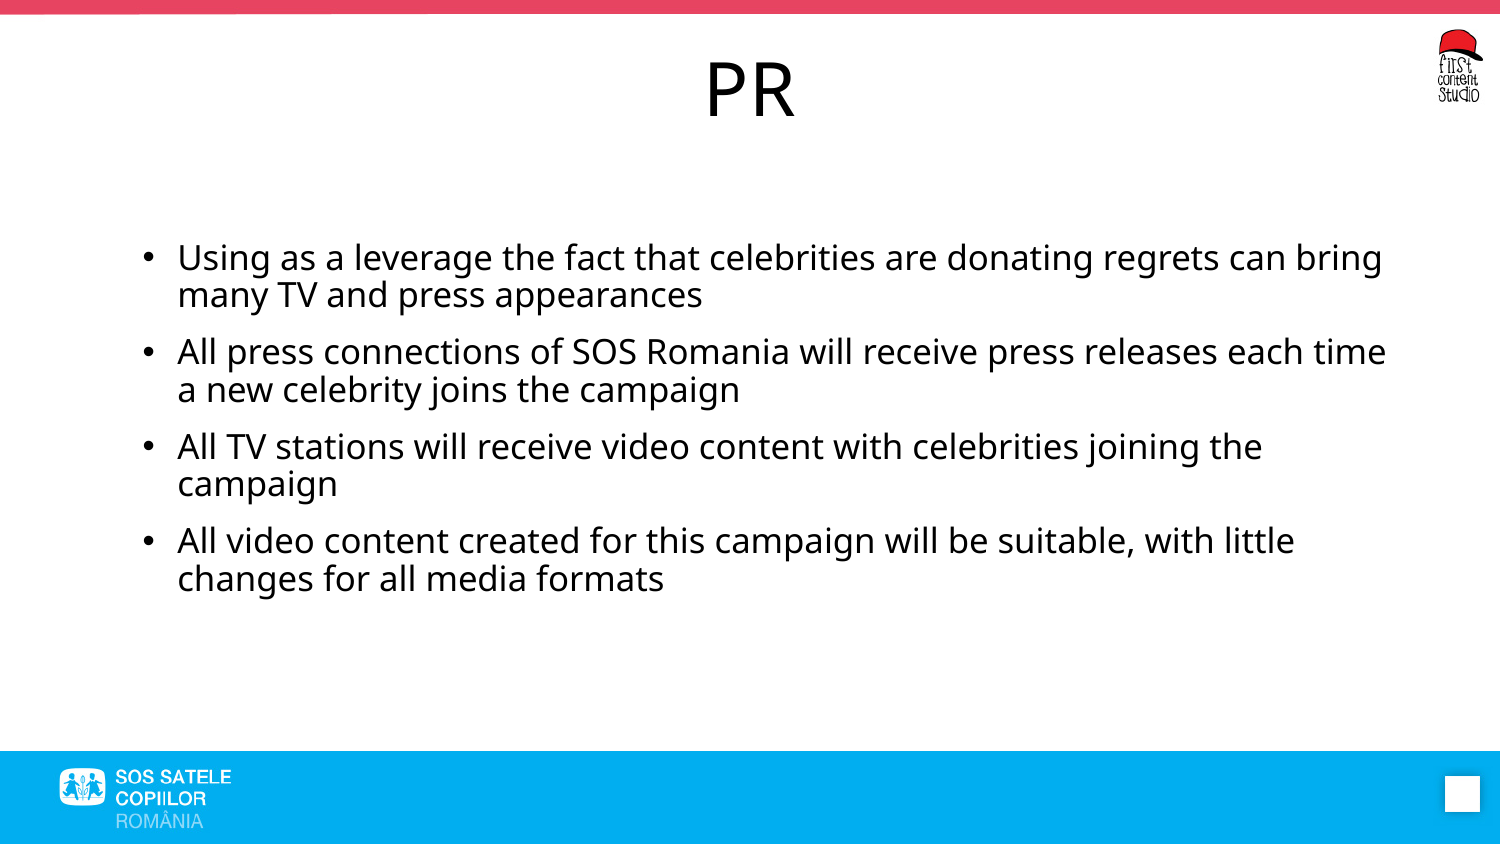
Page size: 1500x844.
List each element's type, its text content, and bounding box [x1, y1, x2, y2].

picture [1446, 777, 1479, 811]
picture [60, 769, 105, 805]
picture [222, 770, 230, 783]
picture [169, 792, 177, 805]
picture [146, 792, 152, 805]
picture [186, 770, 195, 783]
picture [174, 775, 183, 782]
text_box Using as a leverage the fact that celebrities are donating regrets can bring many TV and press appearances All press connections of SOS Romania will receive press releases each time a new celebrity joins the campaign All TV stations will receive video content with celebrities joining the campaign All video content created for this campaign will be suitable, with little changes for all media formats [131, 234, 1425, 607]
text_box PR [74, 33, 1425, 175]
picture [198, 770, 207, 783]
picture [0, 0, 1500, 750]
picture [137, 771, 141, 782]
